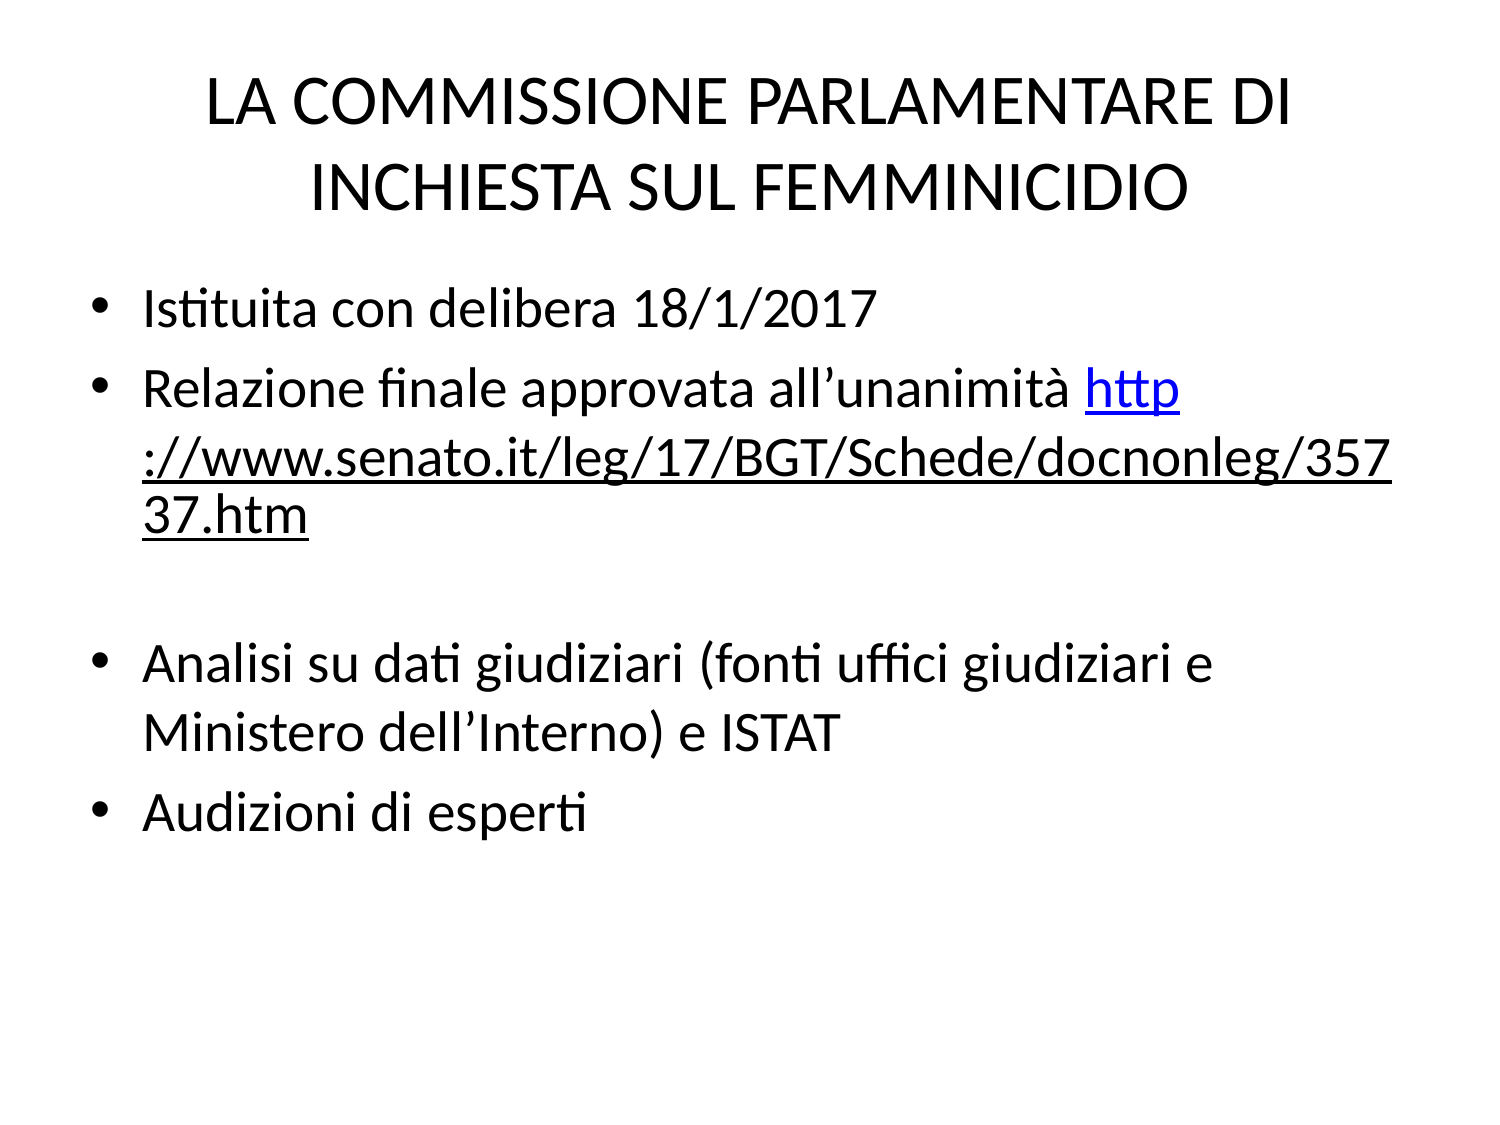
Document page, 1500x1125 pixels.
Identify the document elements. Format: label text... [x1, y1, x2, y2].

list Istituita con delibera 18/1/2017 Relazione finale approvata all’unanimità http://www.senato.it/leg/17/BGT/Schede/docnonleg/35737.htm Analisi su dati giudiziari (fonti uffici giudiziari e Ministero dell’Interno) e ISTAT Audizioni di esperti [75, 262, 1425, 1005]
title LA COMMISSIONE PARLAMENTARE DI INCHIESTA SUL FEMMINICIDIO [75, 45, 1425, 233]
